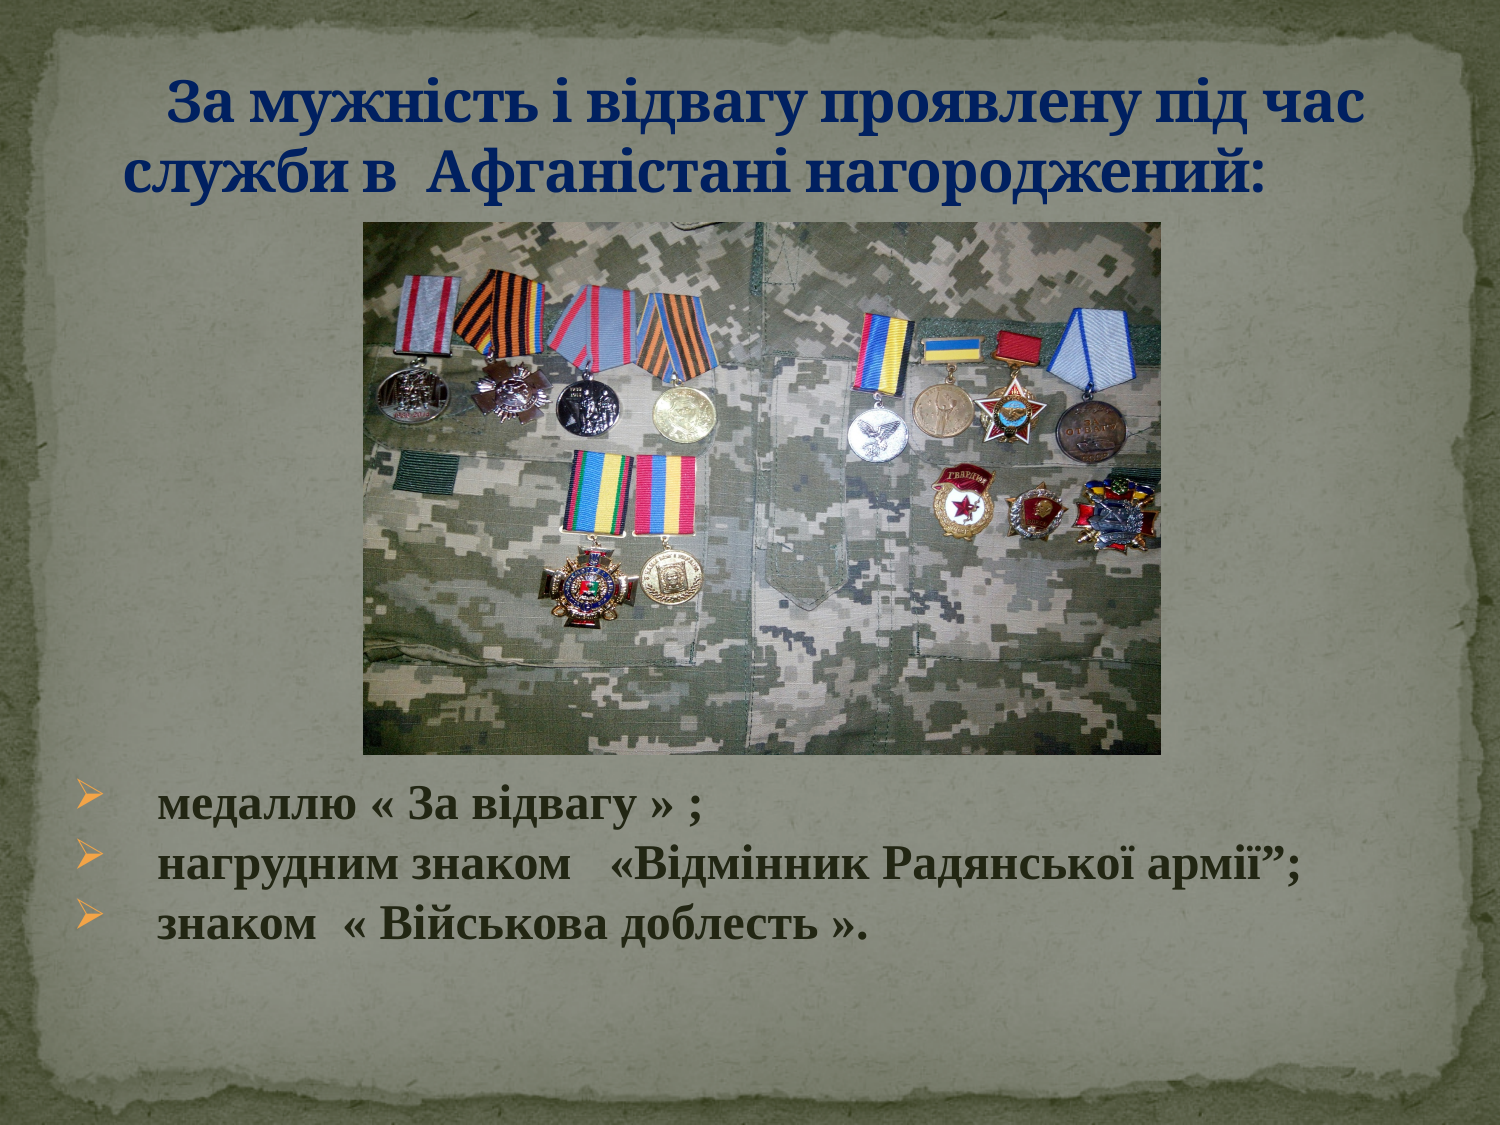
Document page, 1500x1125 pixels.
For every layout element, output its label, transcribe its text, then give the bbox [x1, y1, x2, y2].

picture [363, 222, 1161, 756]
list медаллю « За відвагу » ; нагрудним знаком «Відмінник Радянської армії”; знаком « Військова доблесть ». [58, 761, 1438, 1008]
title За мужність і відвагу проявлену під час служби в Афганістані нагороджений: [93, 58, 1438, 282]
